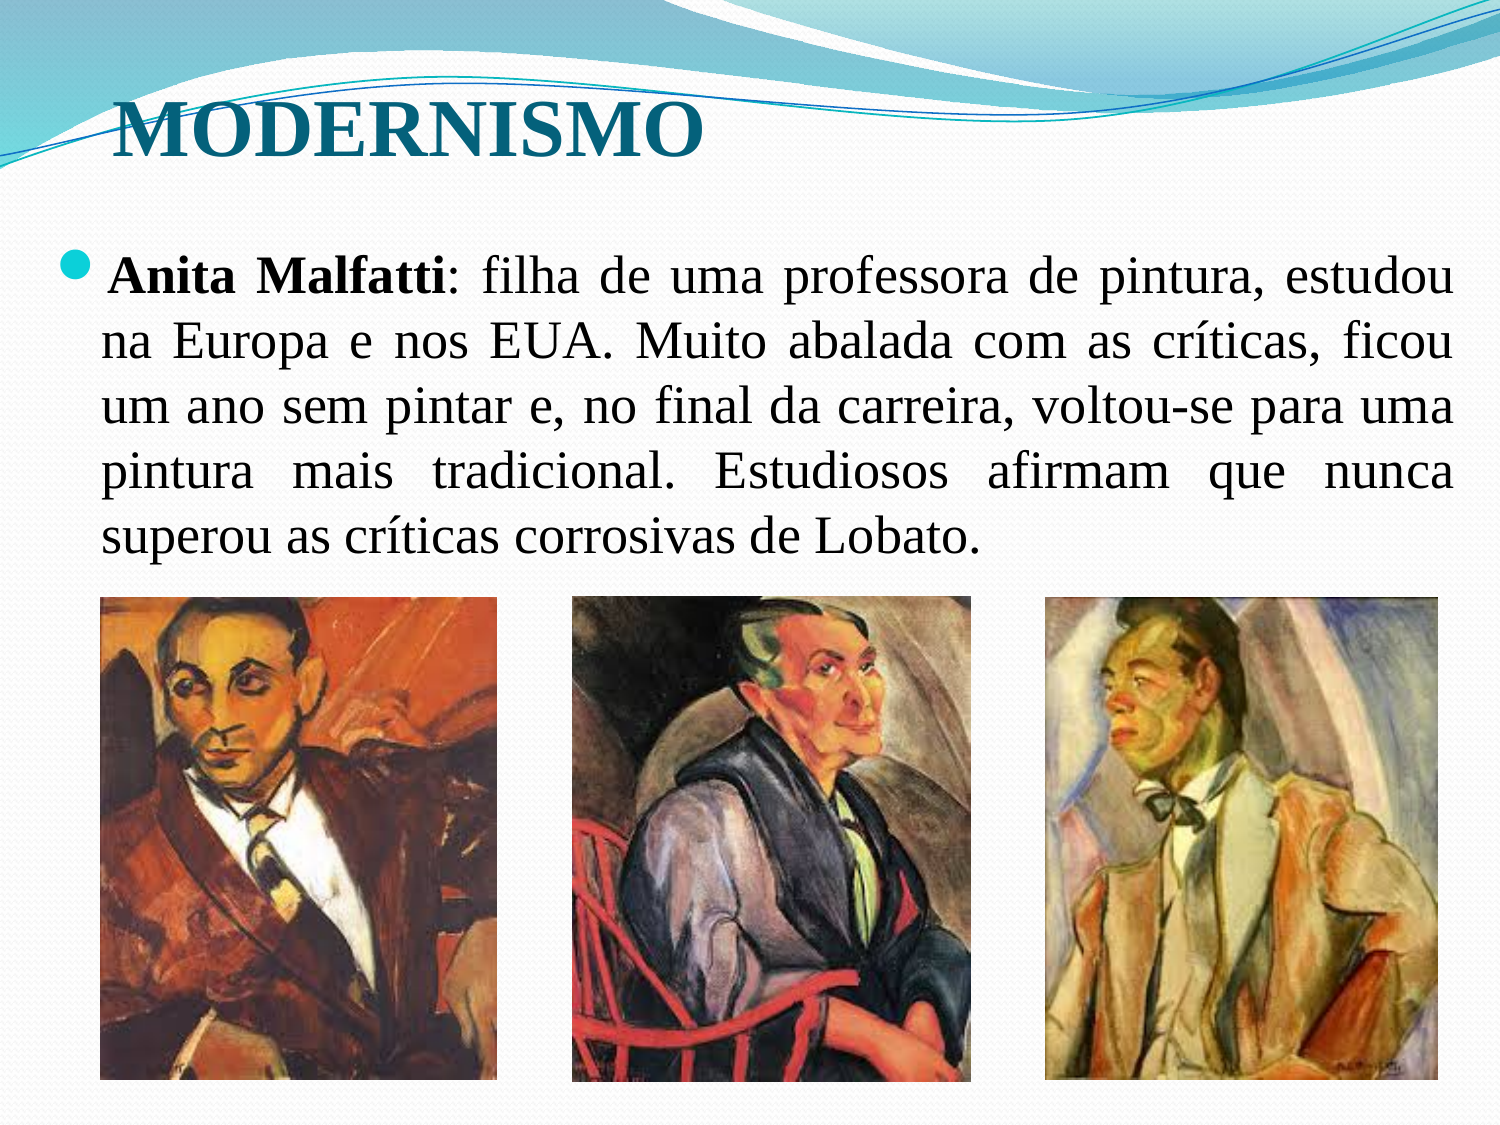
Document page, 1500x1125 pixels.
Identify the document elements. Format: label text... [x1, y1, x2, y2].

list Anita Malfatti: filha de uma professora de pintura, estudou na Europa e nos EUA. Muito abalada com as críticas, ficou um ano sem pintar e, no final da carreira, voltou-se para uma pintura mais tradicional. Estudiosos afirmam que nunca superou as críticas corrosivas de Lobato. [41, 231, 1471, 1083]
title MODERNISMO [112, 66, 1386, 173]
picture [1045, 597, 1439, 1081]
picture [100, 597, 497, 1081]
picture [572, 595, 971, 1083]
